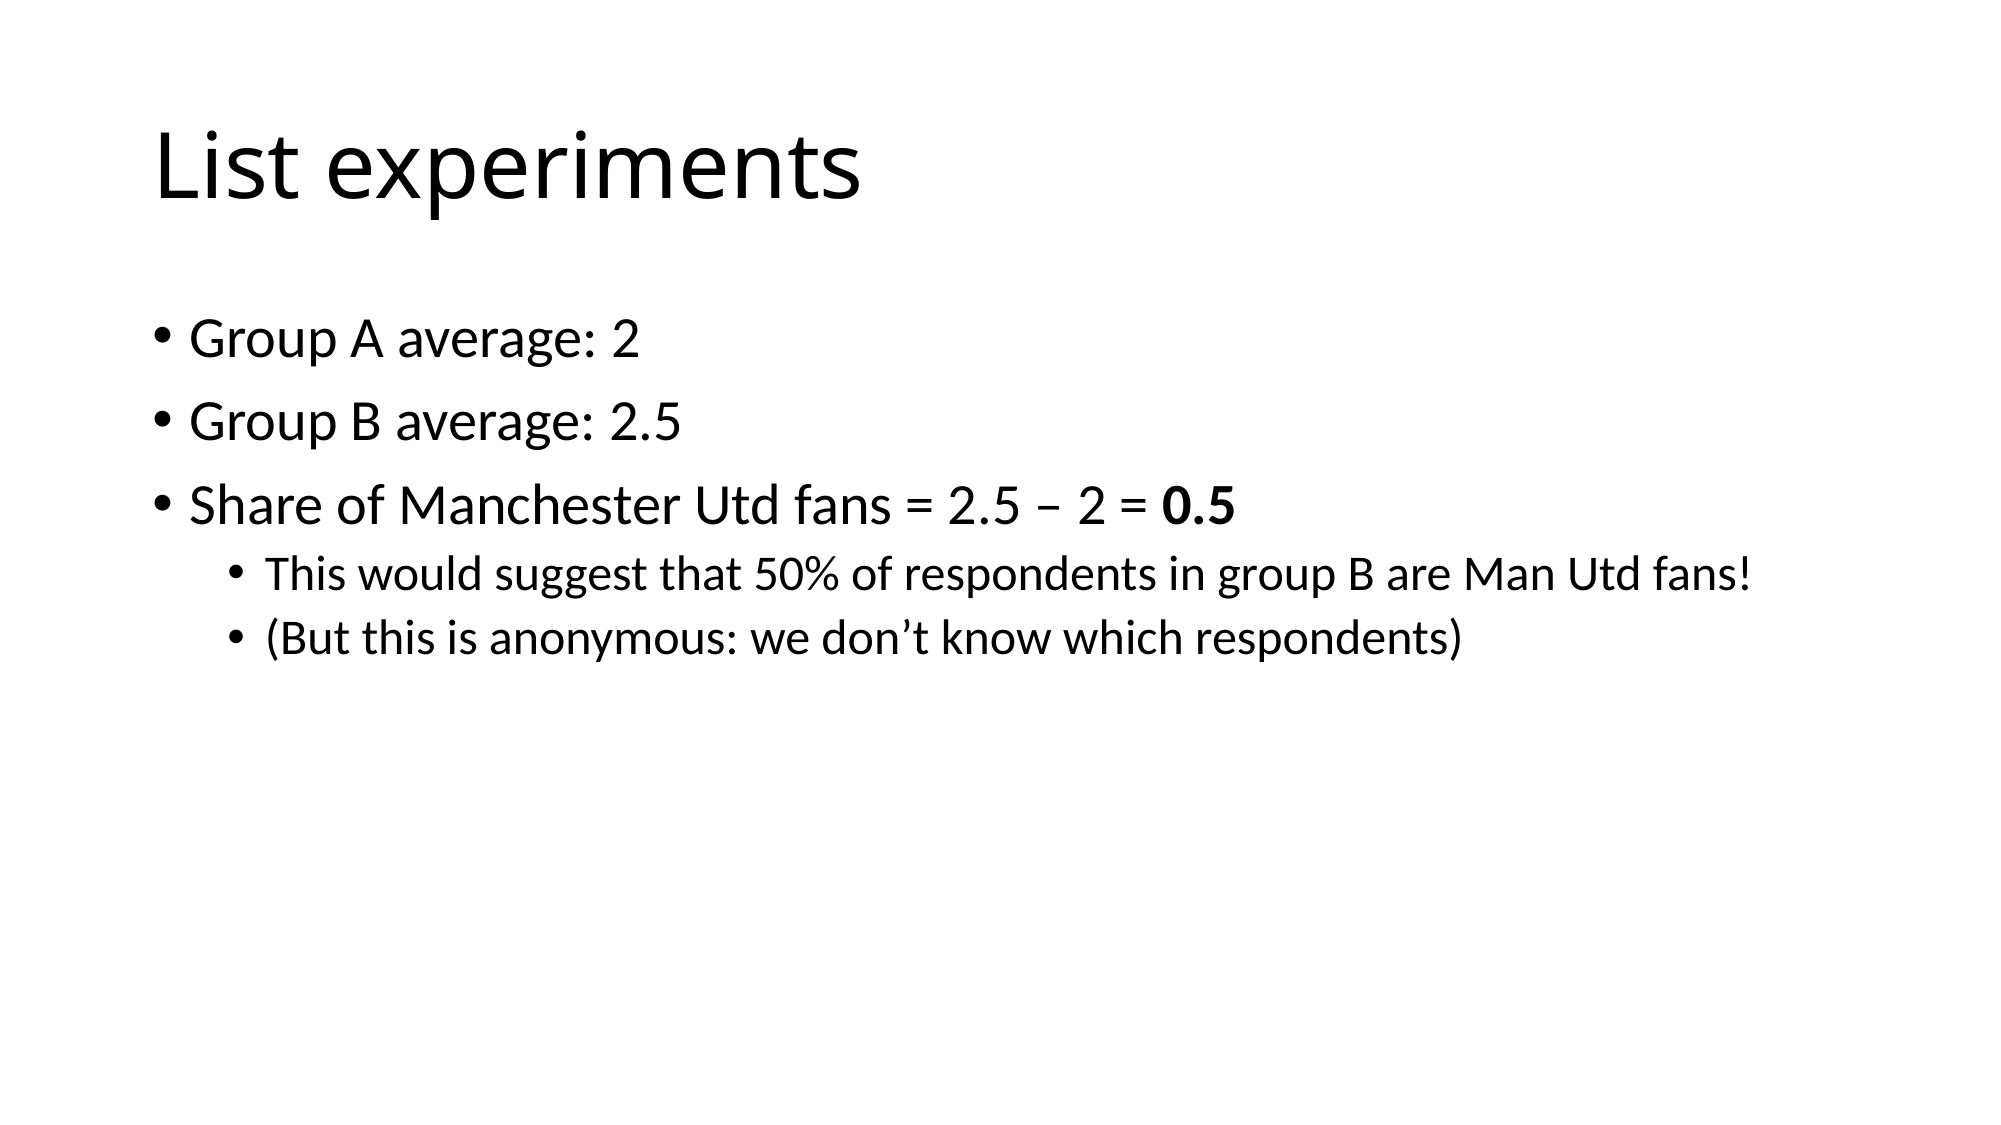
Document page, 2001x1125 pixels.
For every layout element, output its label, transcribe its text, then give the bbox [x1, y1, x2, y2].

title List experiments [137, 59, 1863, 278]
list Group A average: 2 Group B average: 2.5 Share of Manchester Utd fans = 2.5 – 2 = 0.5 This would suggest that 50% of respondents in group B are Man Utd fans! (But this is anonymous: we don’t know which respondents) [137, 299, 1863, 1014]
